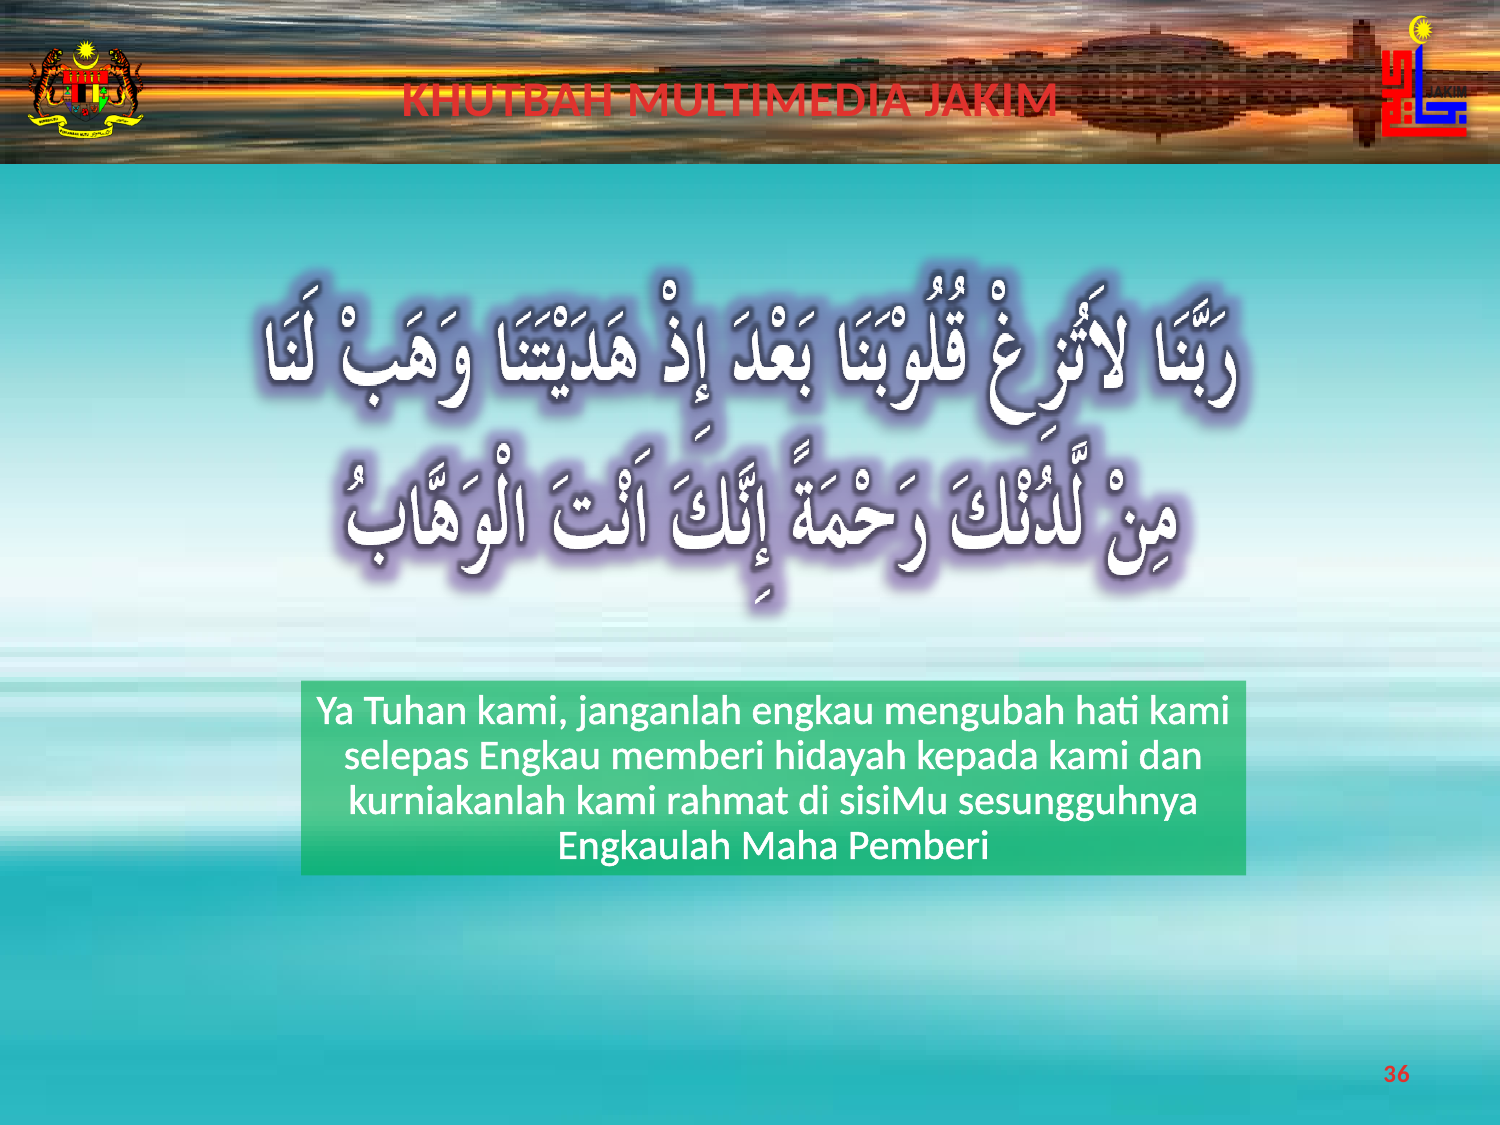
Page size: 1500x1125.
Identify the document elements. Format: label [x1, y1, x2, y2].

picture [0, 165, 1500, 1125]
text_box [0, 0, 1500, 165]
